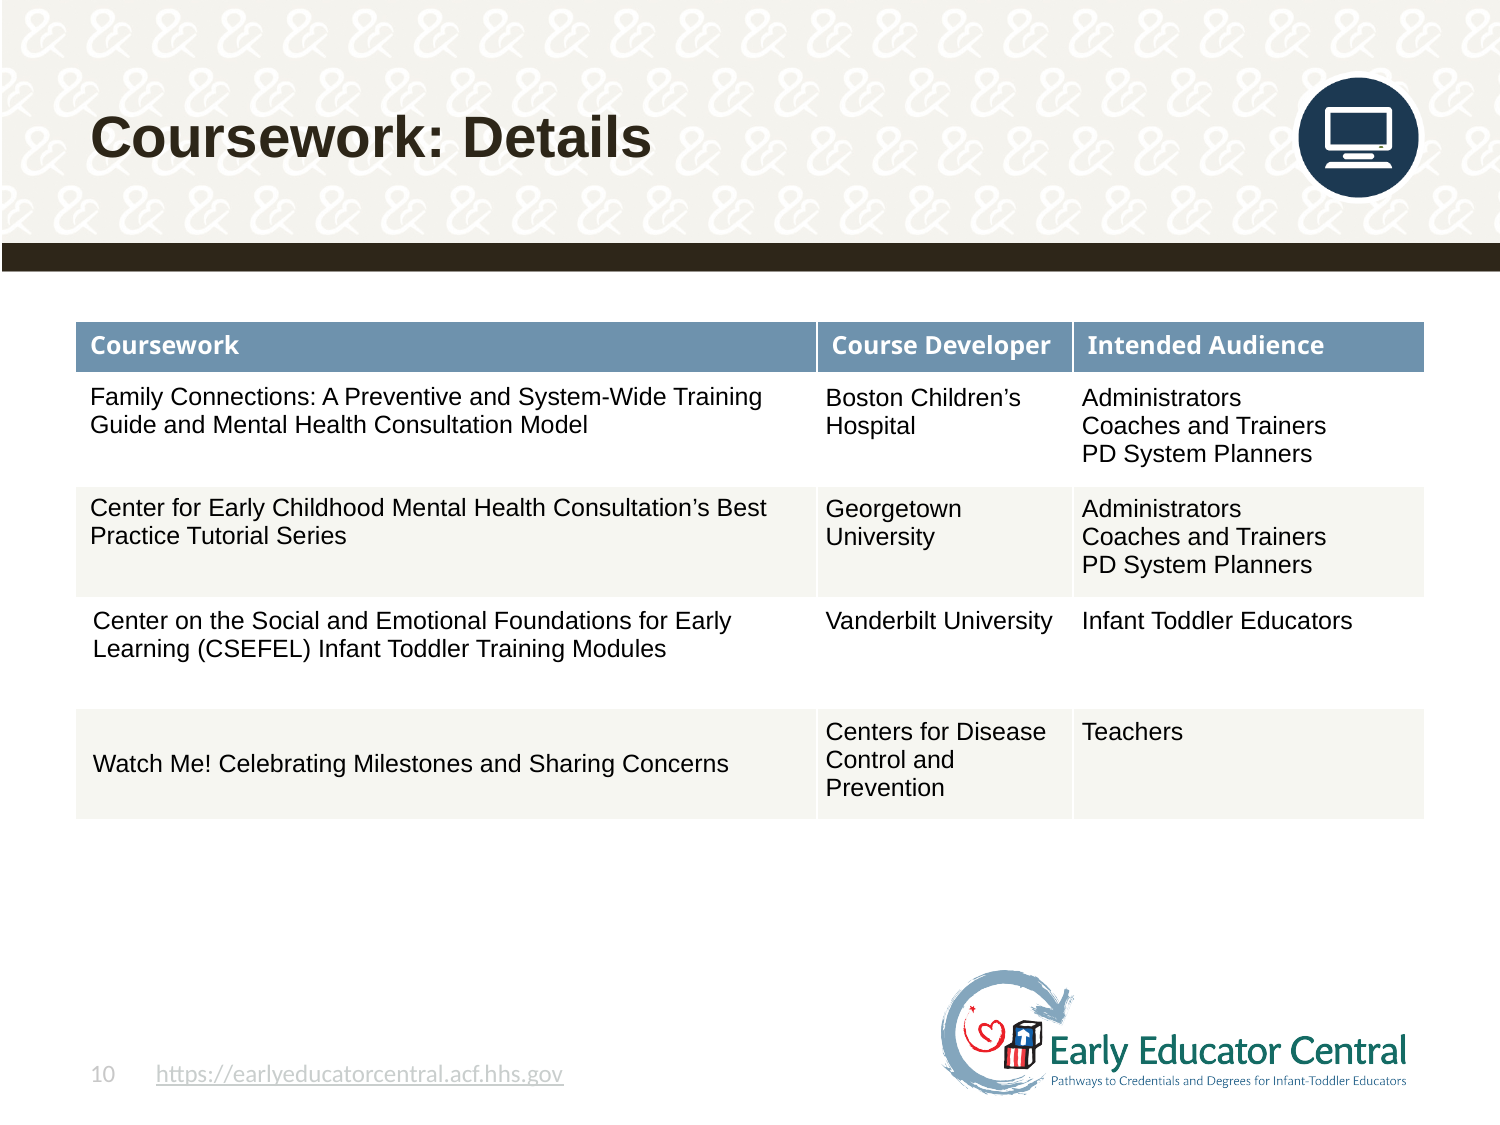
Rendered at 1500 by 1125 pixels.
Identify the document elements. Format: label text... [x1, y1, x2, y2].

table_header Coursework [76, 322, 816, 372]
table_cell Centers for Disease Control and Prevention [818, 709, 1072, 819]
table_cell Administrators Coaches and Trainers PD System Planners [1074, 378, 1424, 485]
slide_number 10 https://earlyeducatorcentral.acf.hhs.gov [75, 1042, 878, 1103]
table_cell Boston Children’s Hospital [818, 378, 1072, 485]
picture [2, 0, 1500, 1125]
table_cell Georgetown University [818, 487, 1072, 597]
table_header Course Developer [818, 322, 1072, 372]
table_cell Center on the Social and Emotional Foundations for Early Learning (CSEFEL) Infant Toddler Training Modules [76, 598, 816, 708]
table_cell Vanderbilt University [818, 598, 1072, 708]
table_cell Teachers [1074, 709, 1424, 819]
table_cell Administrators Coaches and Trainers PD System Planners [1074, 487, 1424, 597]
table_cell Watch Me! Celebrating Milestones and Sharing Concerns [76, 709, 816, 819]
table_cell Center for Early Childhood Mental Health Consultation’s Best Practice Tutorial Series [76, 487, 816, 597]
table_cell Family Connections: A Preventive and System-Wide Training Guide and Mental Health Consultation Model [76, 378, 816, 485]
table_header Intended Audience [1074, 322, 1424, 372]
table_cell Infant Toddler Educators [1074, 598, 1424, 708]
title Coursework: Details [75, 45, 1425, 233]
